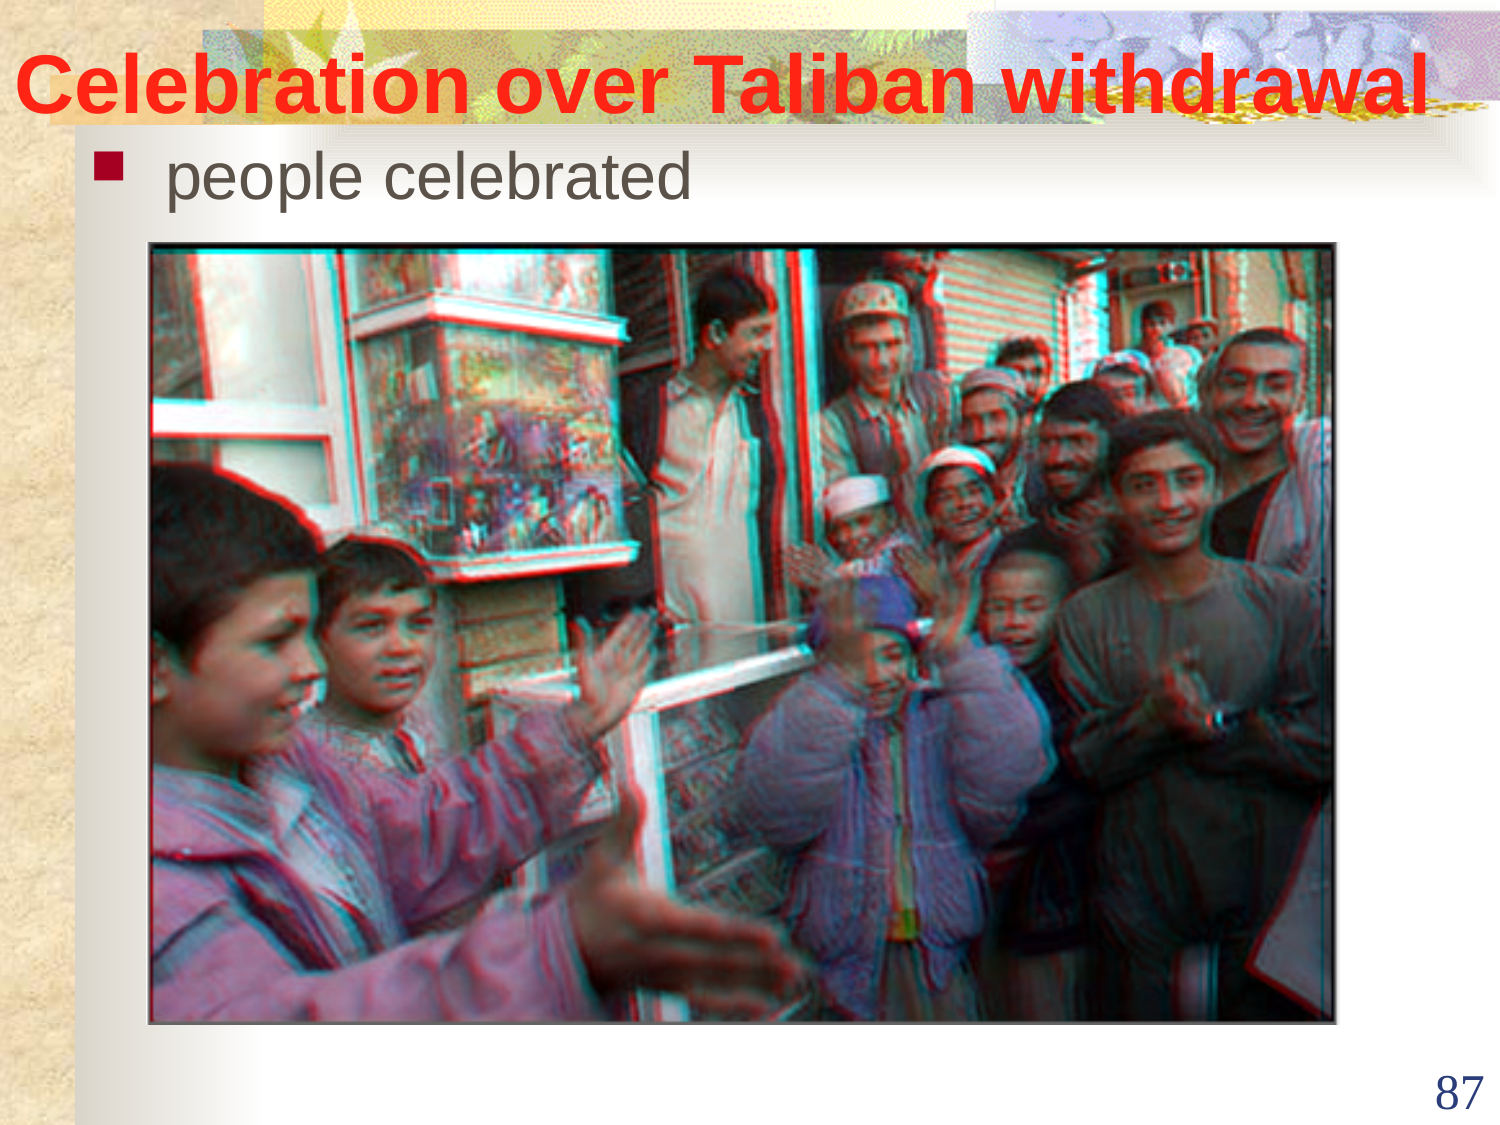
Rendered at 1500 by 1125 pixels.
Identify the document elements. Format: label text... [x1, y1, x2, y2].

picture [0, 138, 75, 1125]
picture [146, 242, 1340, 1026]
slide_number 87 [1349, 1051, 1500, 1125]
title Celebration over Taliban withdrawal [0, 0, 1500, 138]
list people celebrated [75, 125, 1350, 238]
